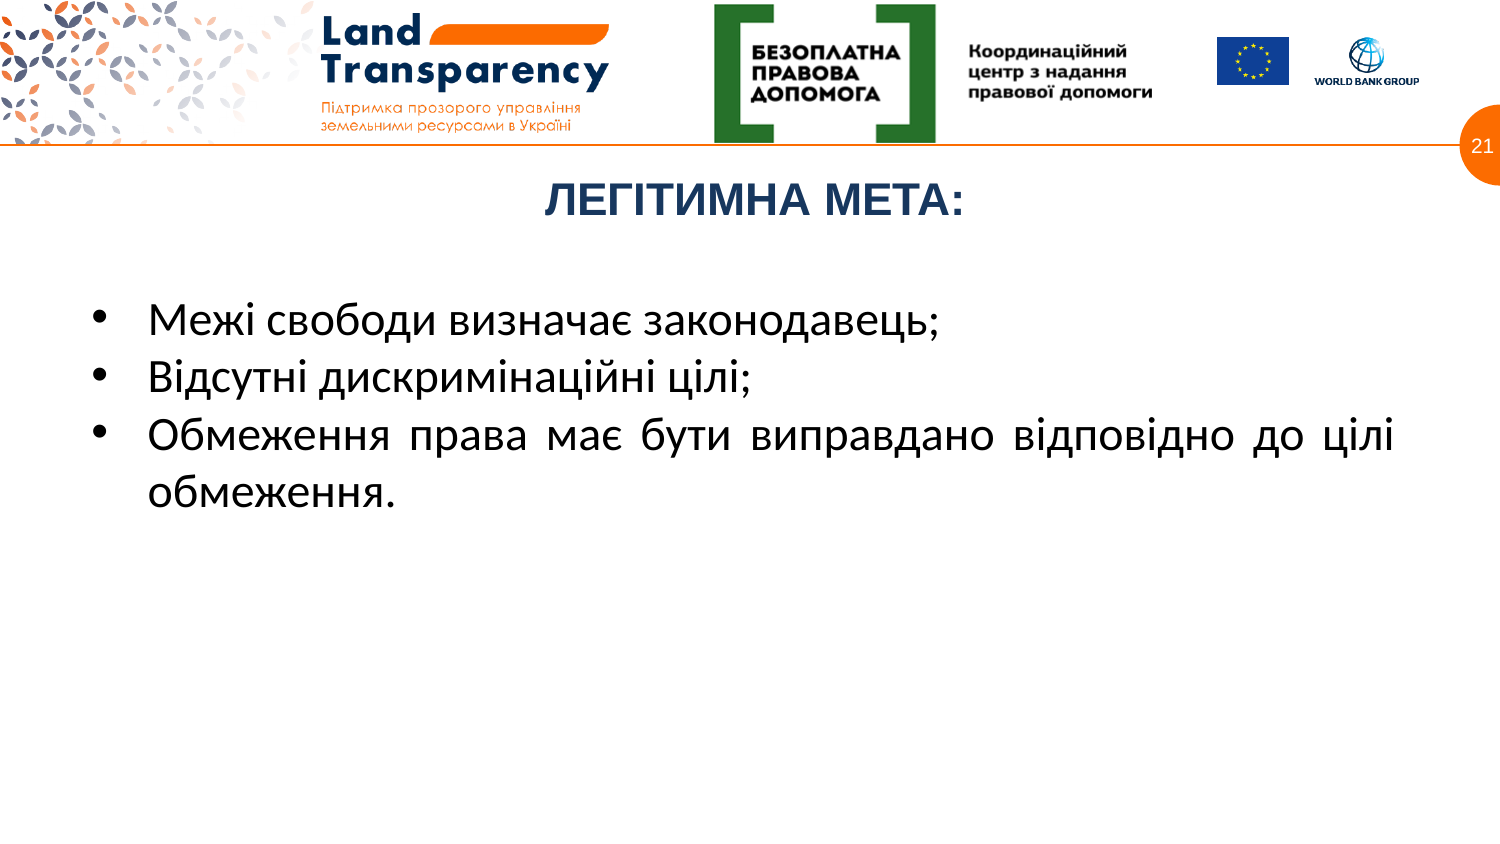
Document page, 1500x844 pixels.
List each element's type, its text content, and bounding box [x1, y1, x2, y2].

picture [0, 1, 609, 144]
picture [1314, 37, 1419, 85]
text_box Межі свободи визначає законодавець; Відсутні дискримінаційні цілі; Обмеження права має бути виправдано відповідно до цілі обмеження. [76, 280, 1412, 525]
picture [714, 4, 1152, 144]
picture [1217, 37, 1289, 85]
title ЛЕГІТИМНА МЕТА: [188, 161, 1323, 256]
